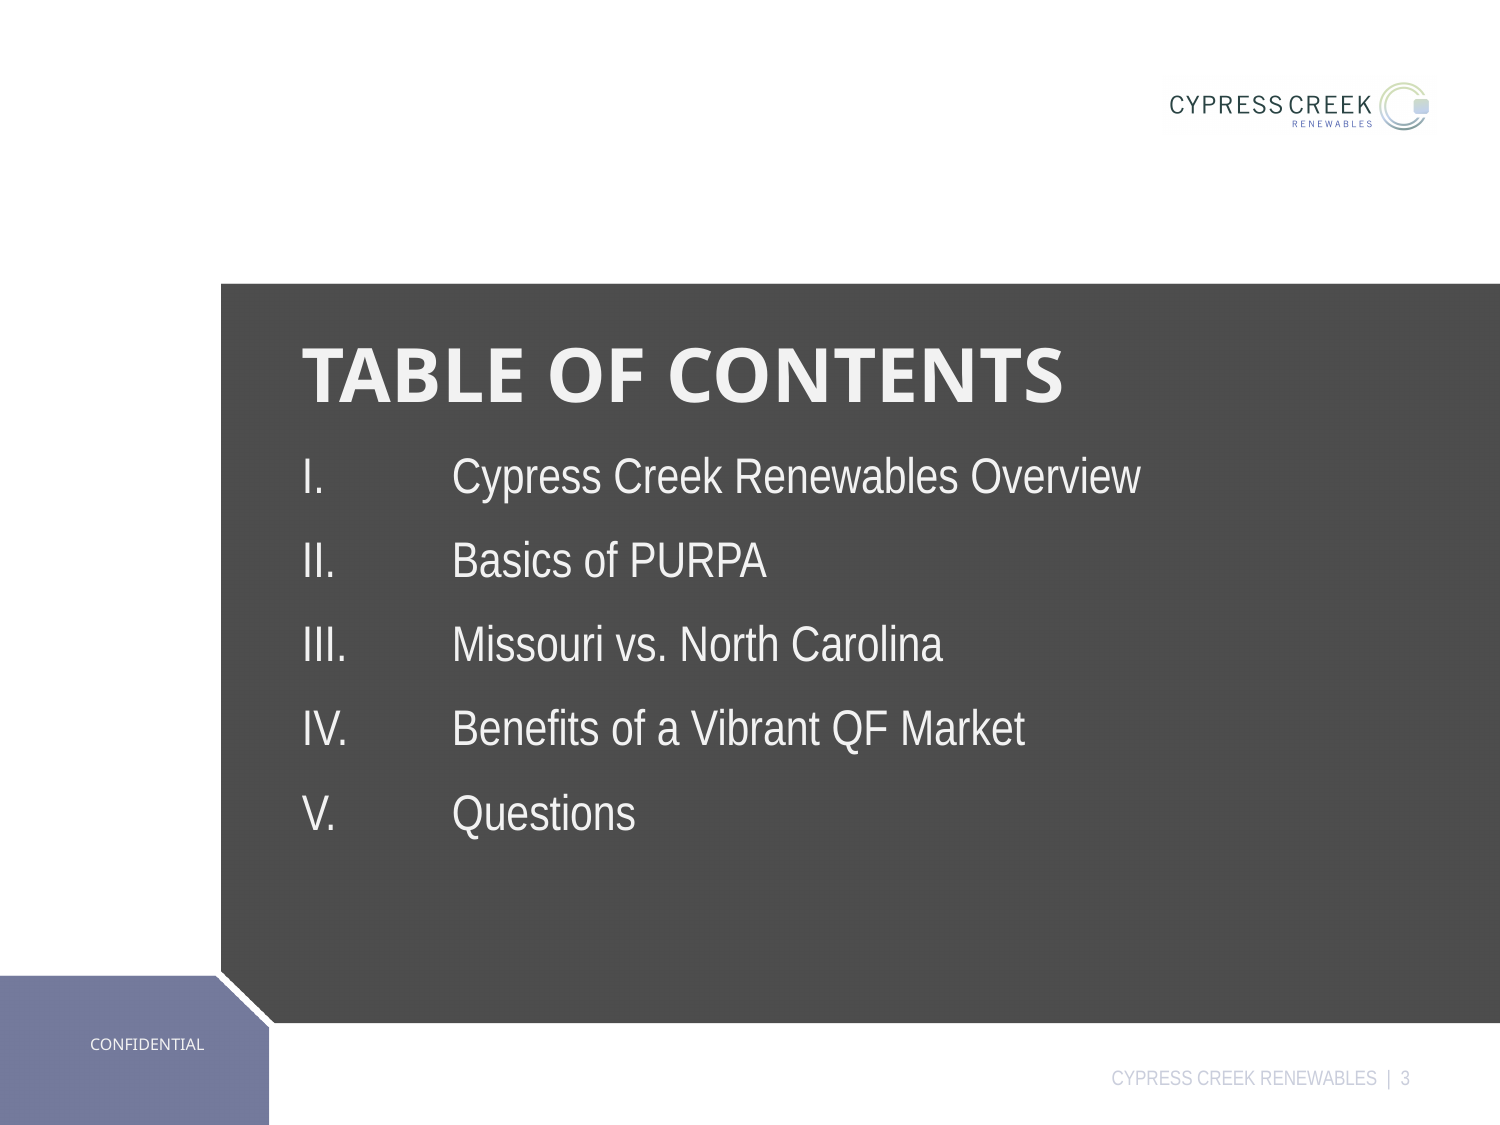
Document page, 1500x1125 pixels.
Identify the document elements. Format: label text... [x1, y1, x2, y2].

picture [0, 0, 1500, 1125]
text_box CYPRESS CREEK RENEWABLES | 3 [999, 1057, 1425, 1118]
title I. Cypress Creek Renewables Overview II. Basics of PURPA III. Missouri vs. North Carolina IV. Benefits of a Vibrant QF Market V. Questions [286, 412, 1214, 890]
